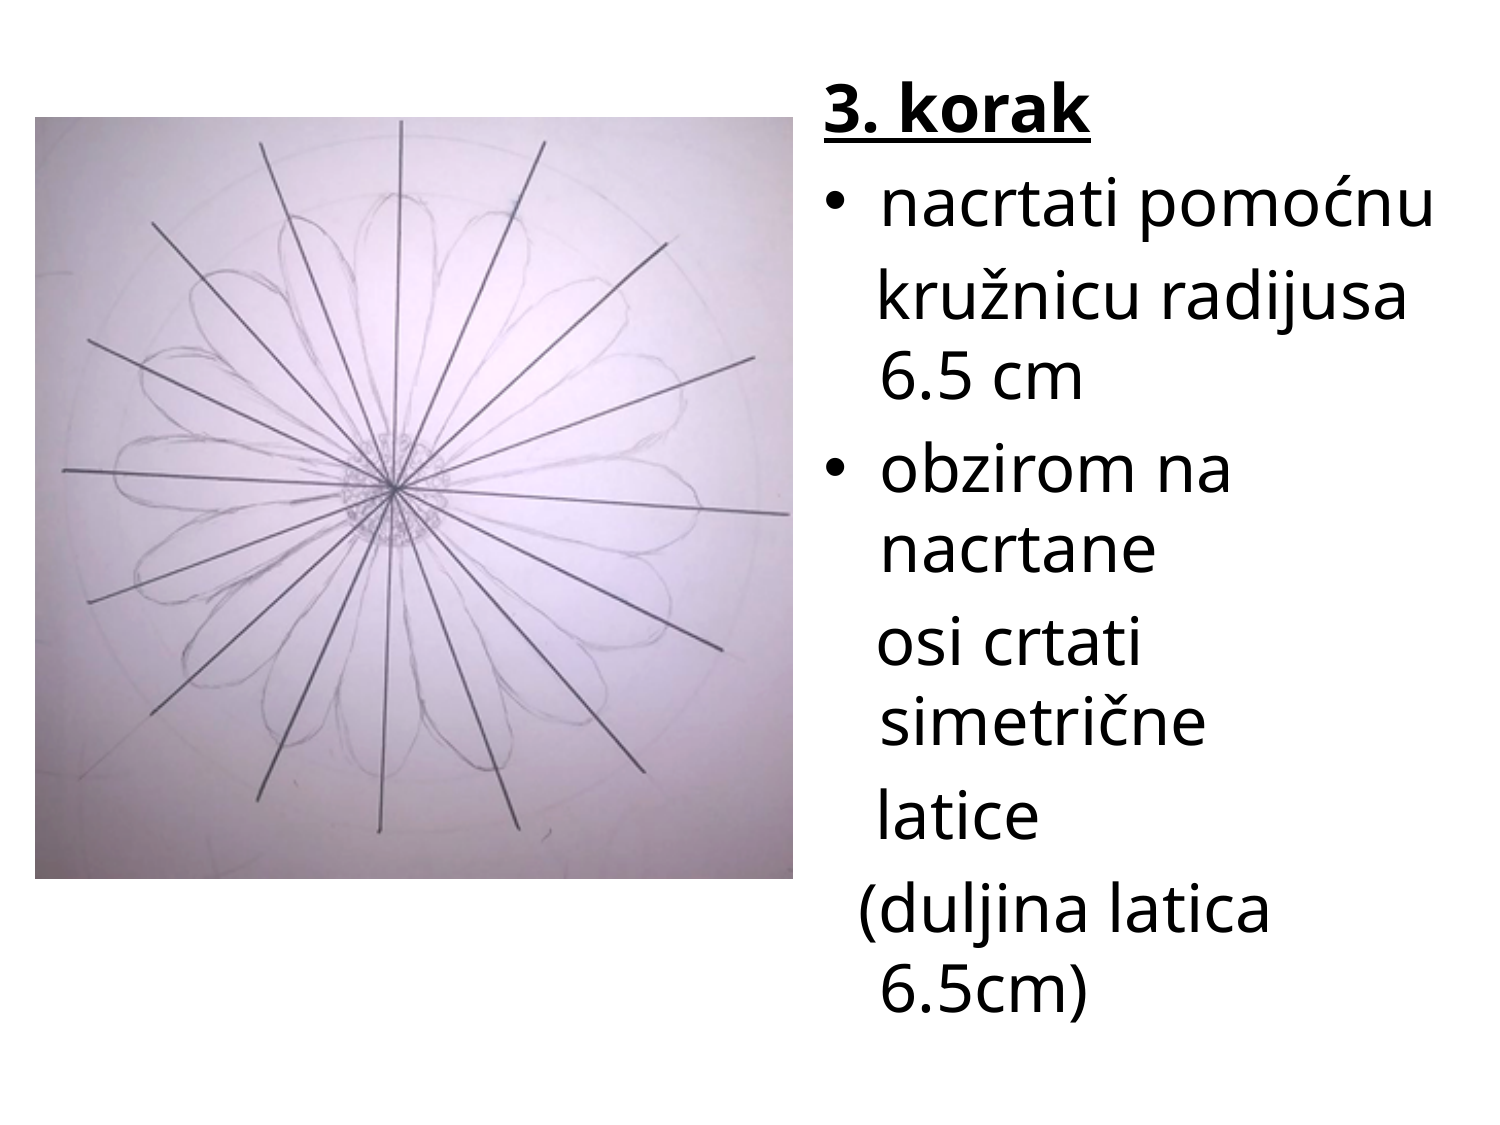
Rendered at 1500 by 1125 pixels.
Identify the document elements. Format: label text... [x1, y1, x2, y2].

list 3. korak nacrtati pomoćnu kružnicu radijusa 6.5 cm obzirom na nacrtane osi crtati simetrične latice (duljina latica 6.5cm) [808, 58, 1466, 938]
picture [34, 116, 793, 880]
